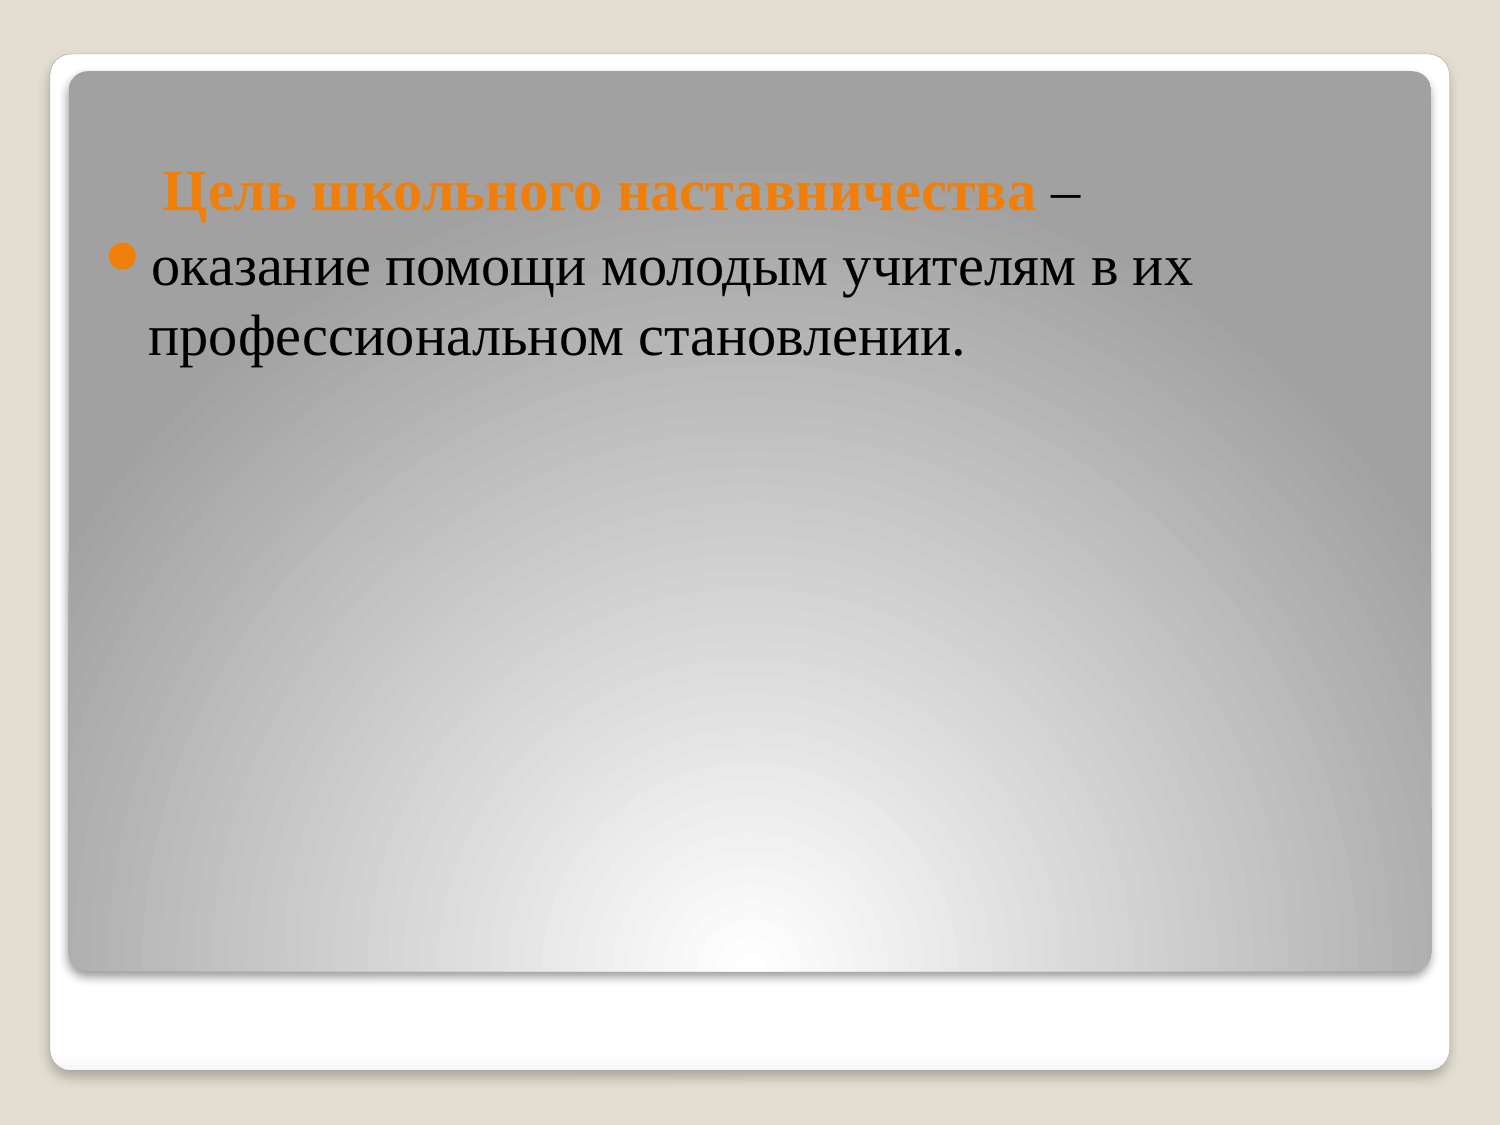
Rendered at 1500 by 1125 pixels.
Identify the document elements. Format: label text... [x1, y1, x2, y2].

list Цель школьного наставничества – оказание помощи молодым учителям в их профессиональном становлении. [75, 137, 1425, 1005]
